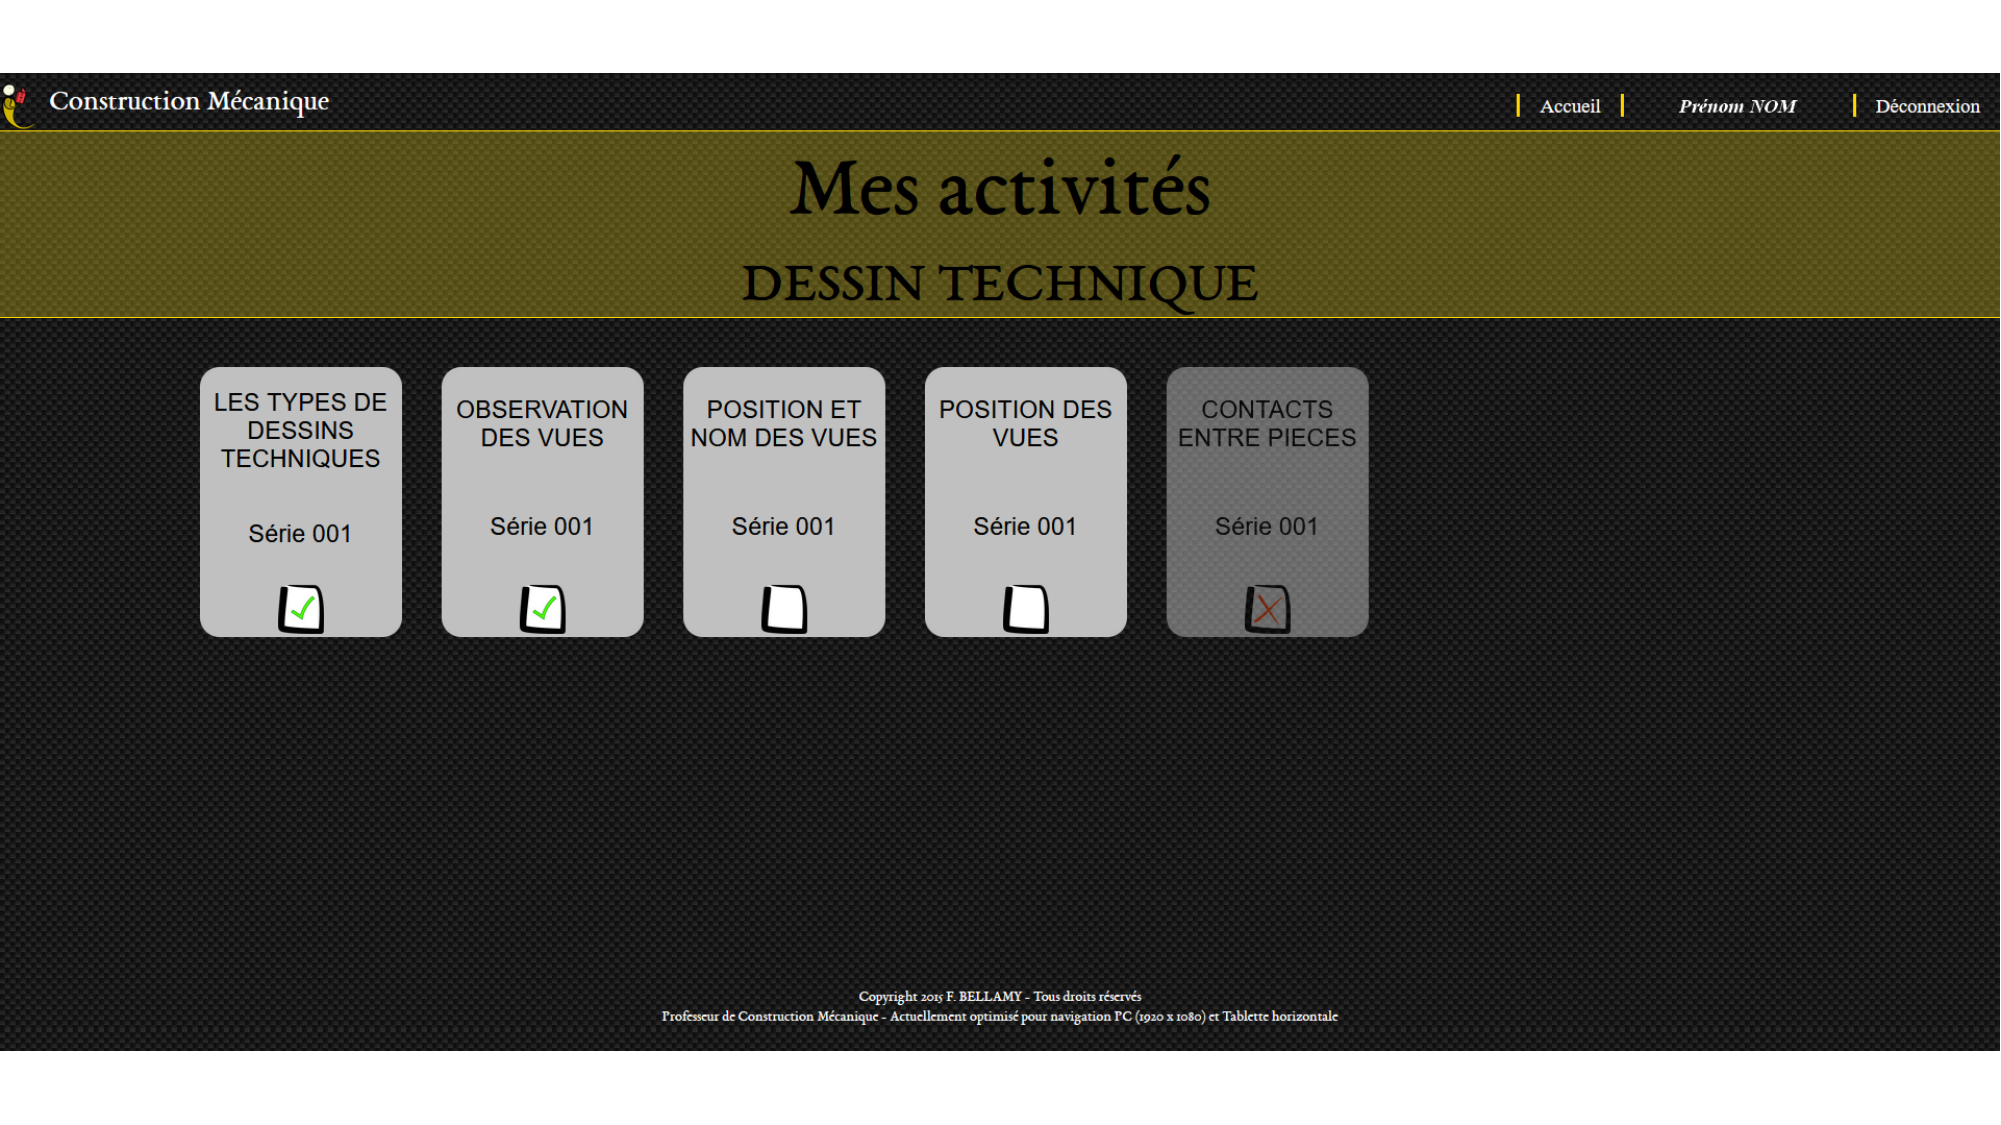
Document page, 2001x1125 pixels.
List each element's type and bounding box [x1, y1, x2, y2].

picture [0, 73, 2000, 1051]
